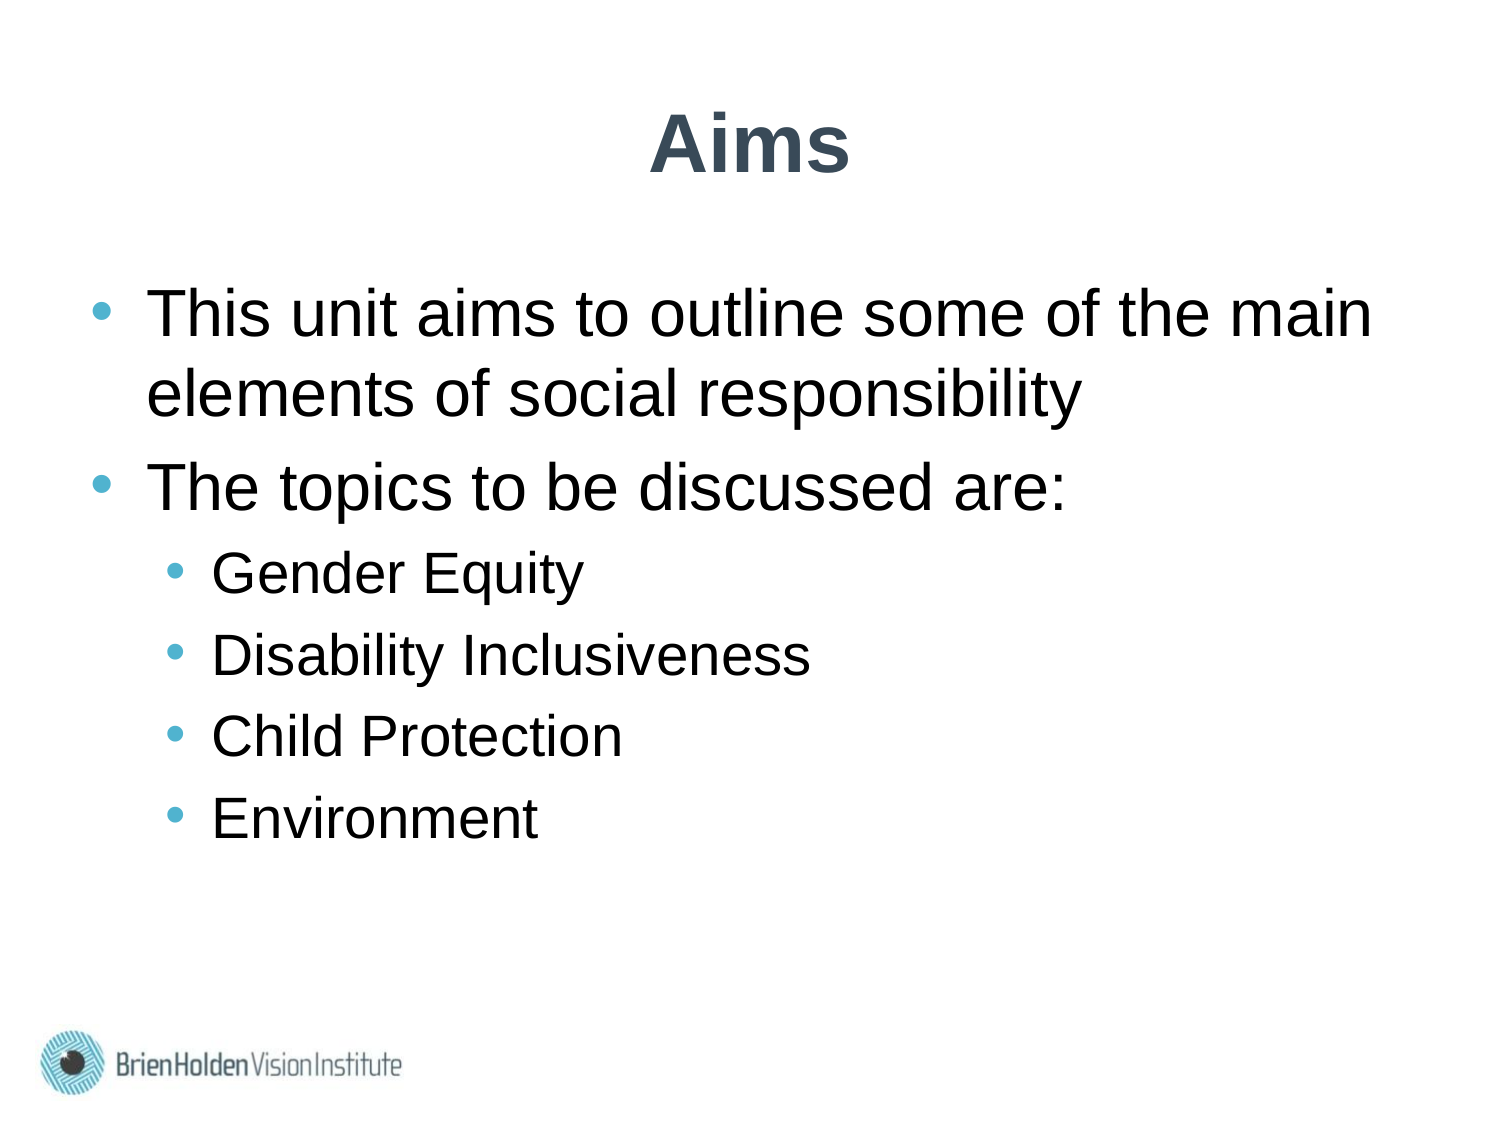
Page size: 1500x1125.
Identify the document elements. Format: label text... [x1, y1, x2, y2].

title Aims [75, 45, 1425, 233]
list This unit aims to outline some of the main elements of social responsibility The topics to be discussed are: Gender Equity Disability Inclusiveness Child Protection Environment [75, 262, 1425, 963]
picture [35, 1024, 411, 1101]
